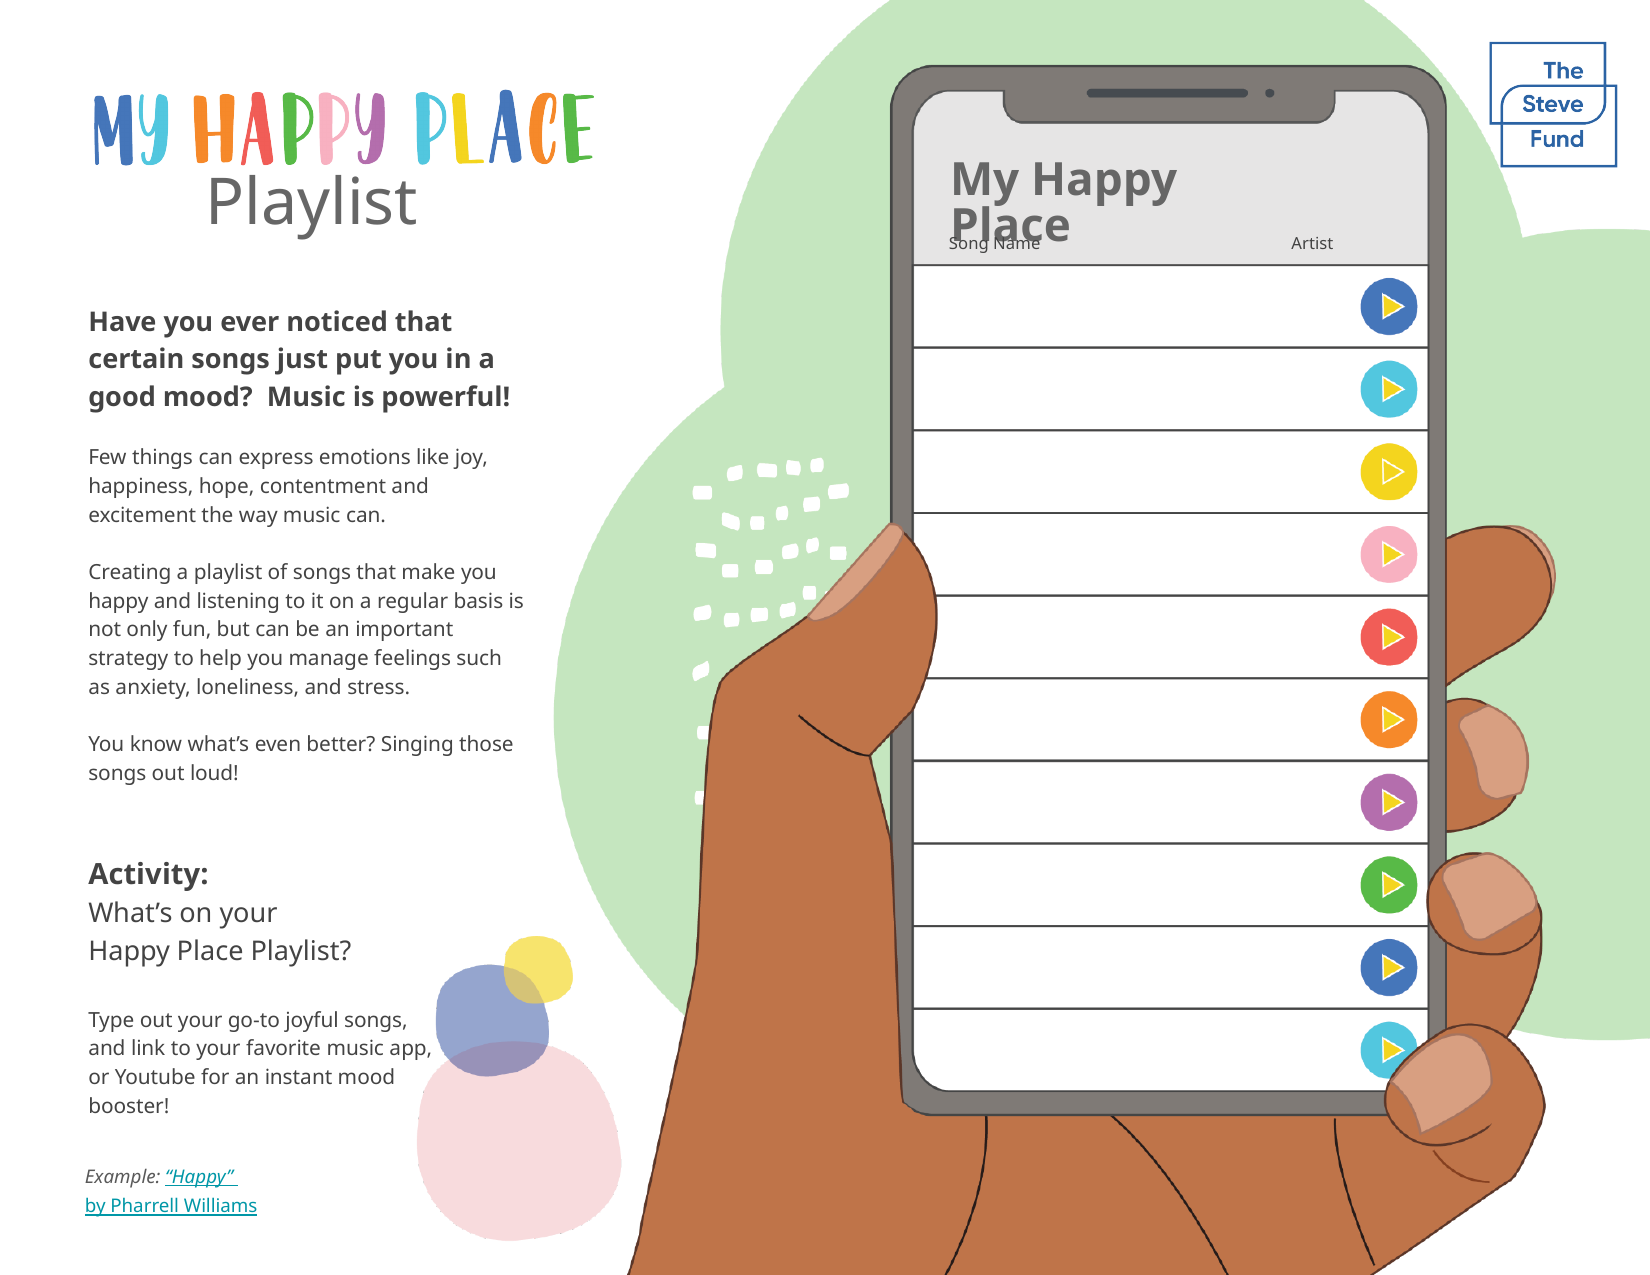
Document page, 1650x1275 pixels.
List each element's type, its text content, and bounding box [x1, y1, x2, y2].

text_box Example: “Happy” by Pharrell Williams [69, 1145, 410, 1234]
picture [395, 626, 402, 635]
picture [72, 0, 1650, 1275]
